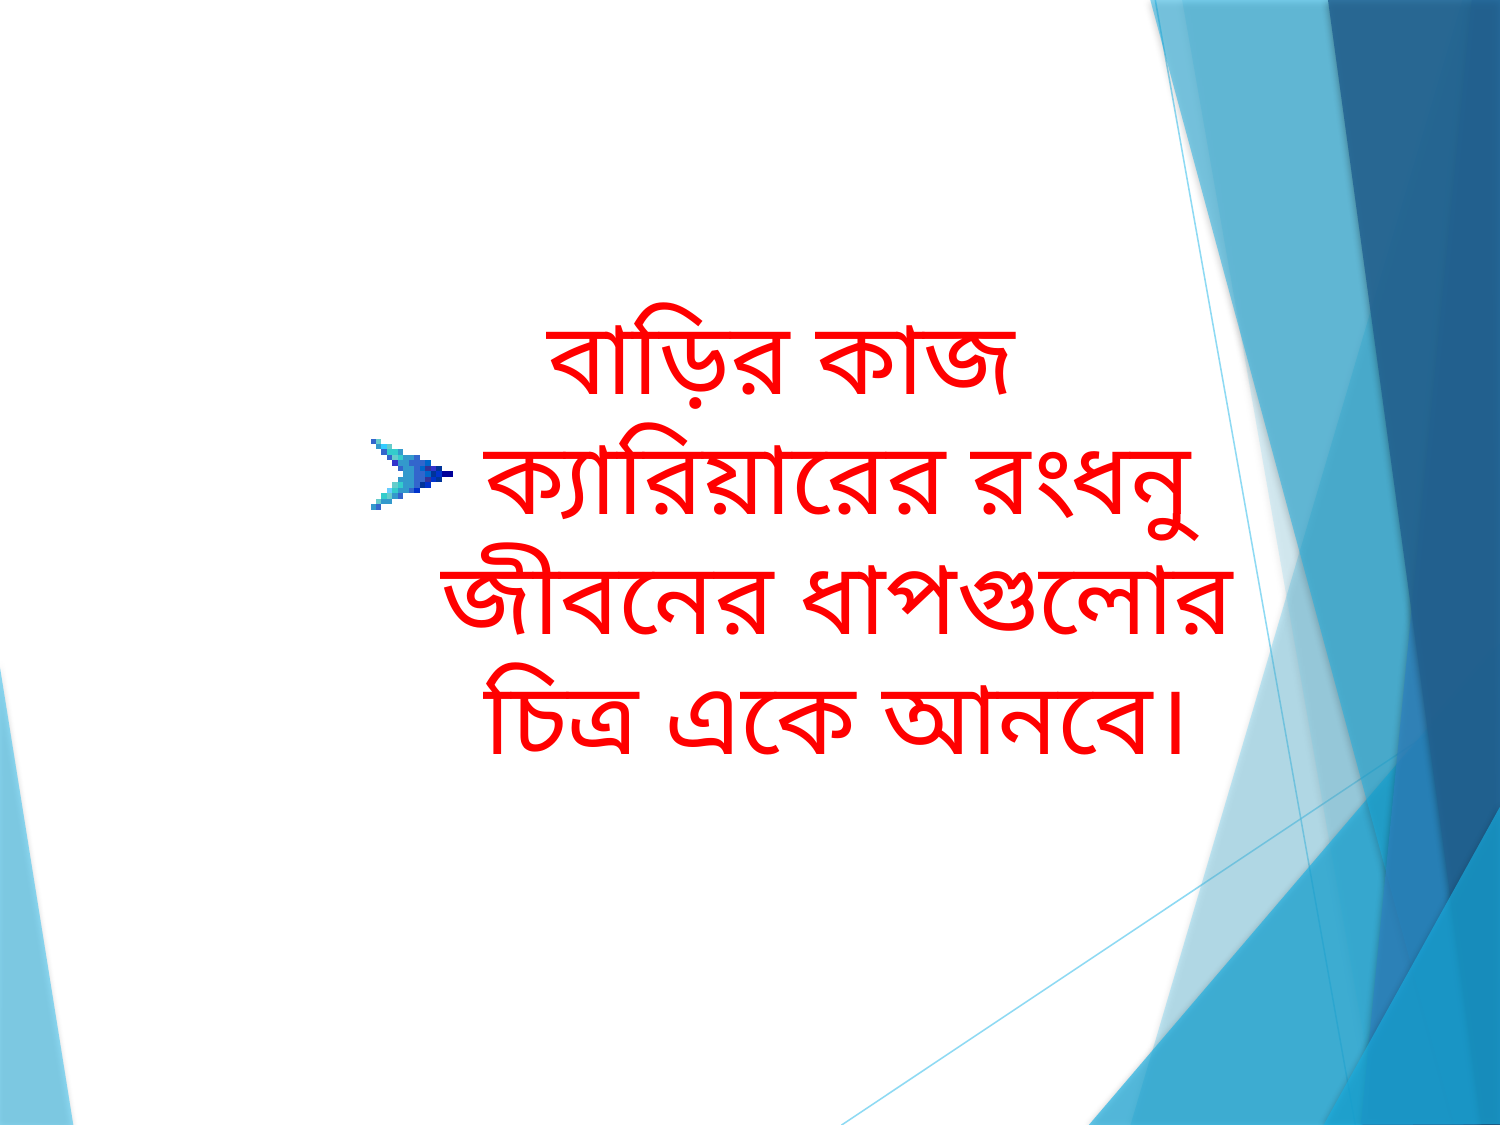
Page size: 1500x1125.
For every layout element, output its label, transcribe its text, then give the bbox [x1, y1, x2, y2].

text_box বাড়ির কাজ ক্যারিয়ারের রংধনু জীবনের ধাপগুলোর চিত্র একে আনবে। [275, 287, 1288, 782]
picture [371, 439, 453, 510]
